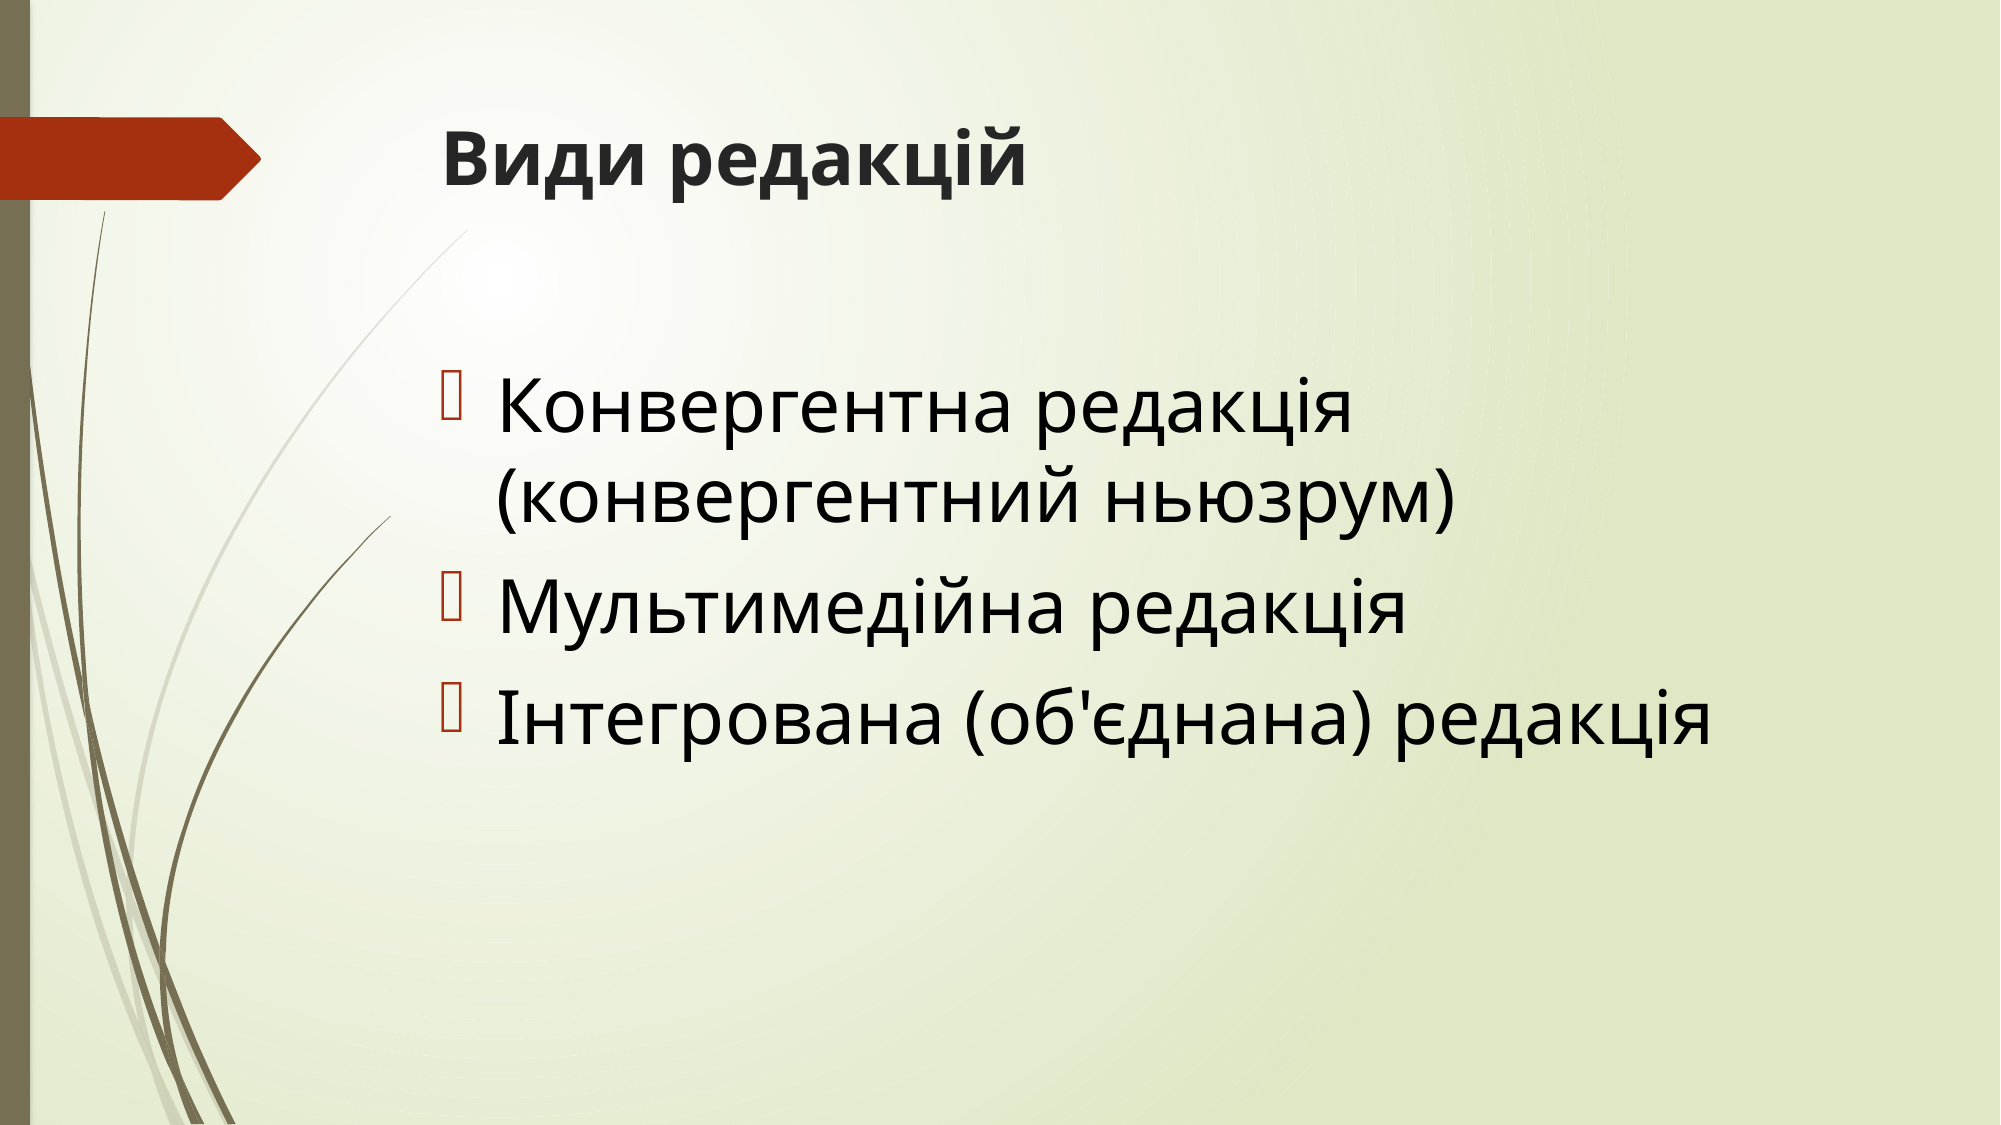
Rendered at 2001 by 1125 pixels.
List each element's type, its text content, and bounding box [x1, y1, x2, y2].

title Види редакцій [425, 102, 1888, 313]
list Конвергентна редакція (конвергентний ньюзрум) Мультимедійна редакція Інтегрована (об'єднана) редакція [424, 350, 1888, 970]
